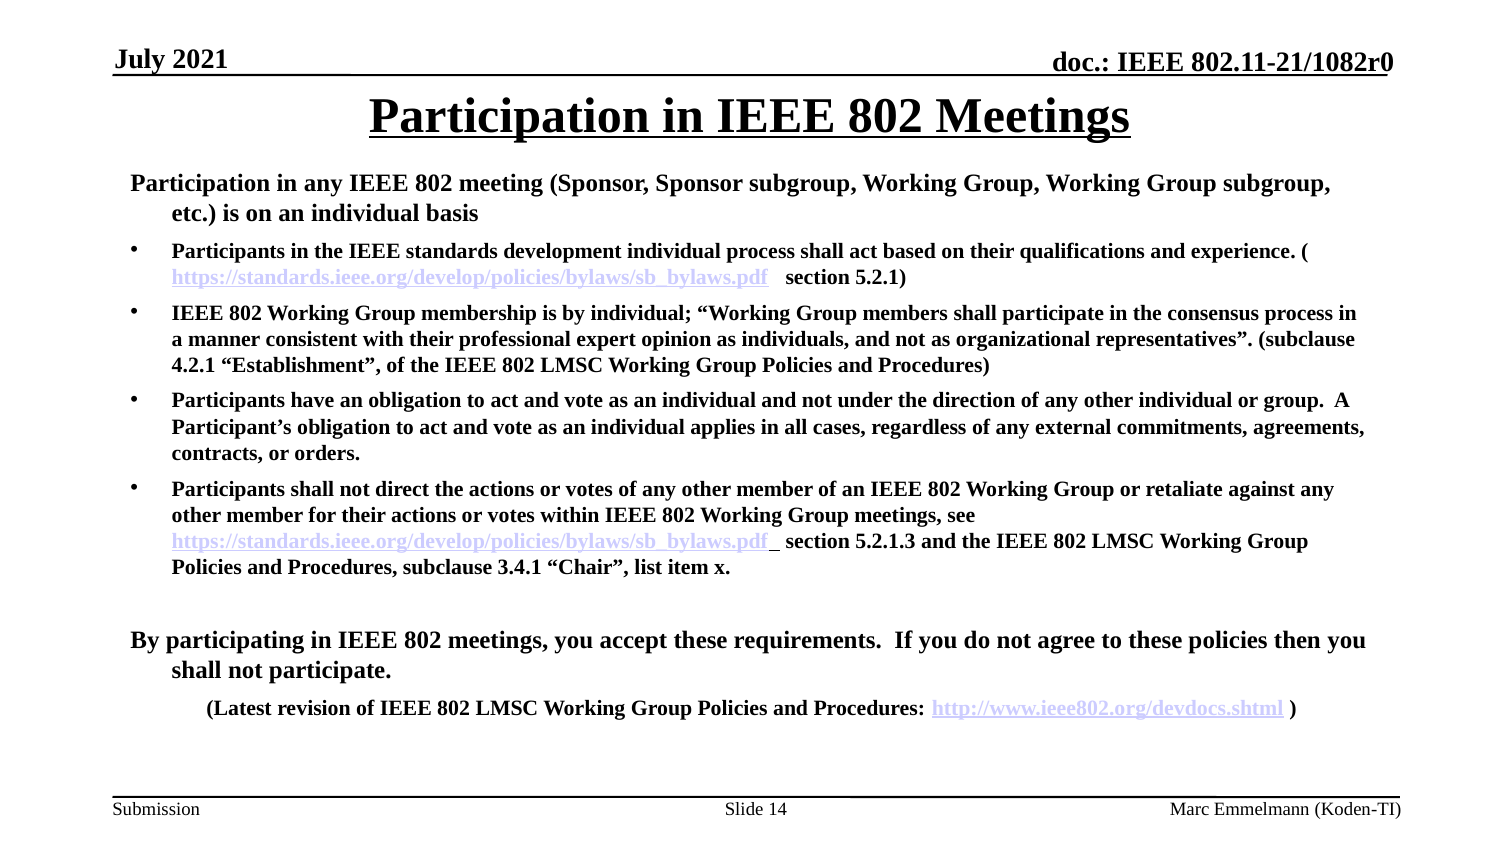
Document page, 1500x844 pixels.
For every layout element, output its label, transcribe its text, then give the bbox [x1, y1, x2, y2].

slide_number Slide 14 [712, 796, 800, 842]
footer Marc Emmelmann (Koden-TI) [878, 796, 1402, 820]
list Participation in any IEEE 802 meeting (Sponsor, Sponsor subgroup, Working Group, Working Group subgroup, etc.) is on an individual basis Participants in the IEEE standards development individual process shall act based on their qualifications and experience. (https://standards.ieee.org/develop/policies/bylaws/sb_bylaws.pdf section 5.2.1) IEEE 802 Working Group membership is by individual; “Working Group members shall participate in the consensus process in a manner consistent with their professional expert opinion as individuals, and not as organizational representatives”. (subclause 4.2.1 “Establishment”, of the IEEE 802 LMSC Working Group Policies and Procedures) Participants have an obligation to act and vote as an individual and not under the direction of any other individual or group. A Participant’s obligation to act and vote as an individual applies in all cases, regardless of any external commitments, agreements, contracts, or orders. Participants shall not direct the actions or votes of any other member of an IEEE 802 Working Group or retaliate against any other member for their actions or votes within IEEE 802 Working Group meetings, see https://standards.ieee.org/develop/policies/bylaws/sb_bylaws.pdf section 5.2.1.3 and the IEEE 802 LMSC Working Group Policies and Procedures, subclause 3.4.1 “Chair”, list item x. By participating in IEEE 802 meetings, you accept these requirements. If you do not agree to these policies then you shall not participate. (Latest revision of IEEE 802 LMSC Working Group Policies and Procedures: http://www.ieee802.org/devdocs.shtml ) [114, 159, 1389, 765]
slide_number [114, 40, 423, 75]
title Participation in IEEE 802 Meetings [271, 46, 1229, 159]
